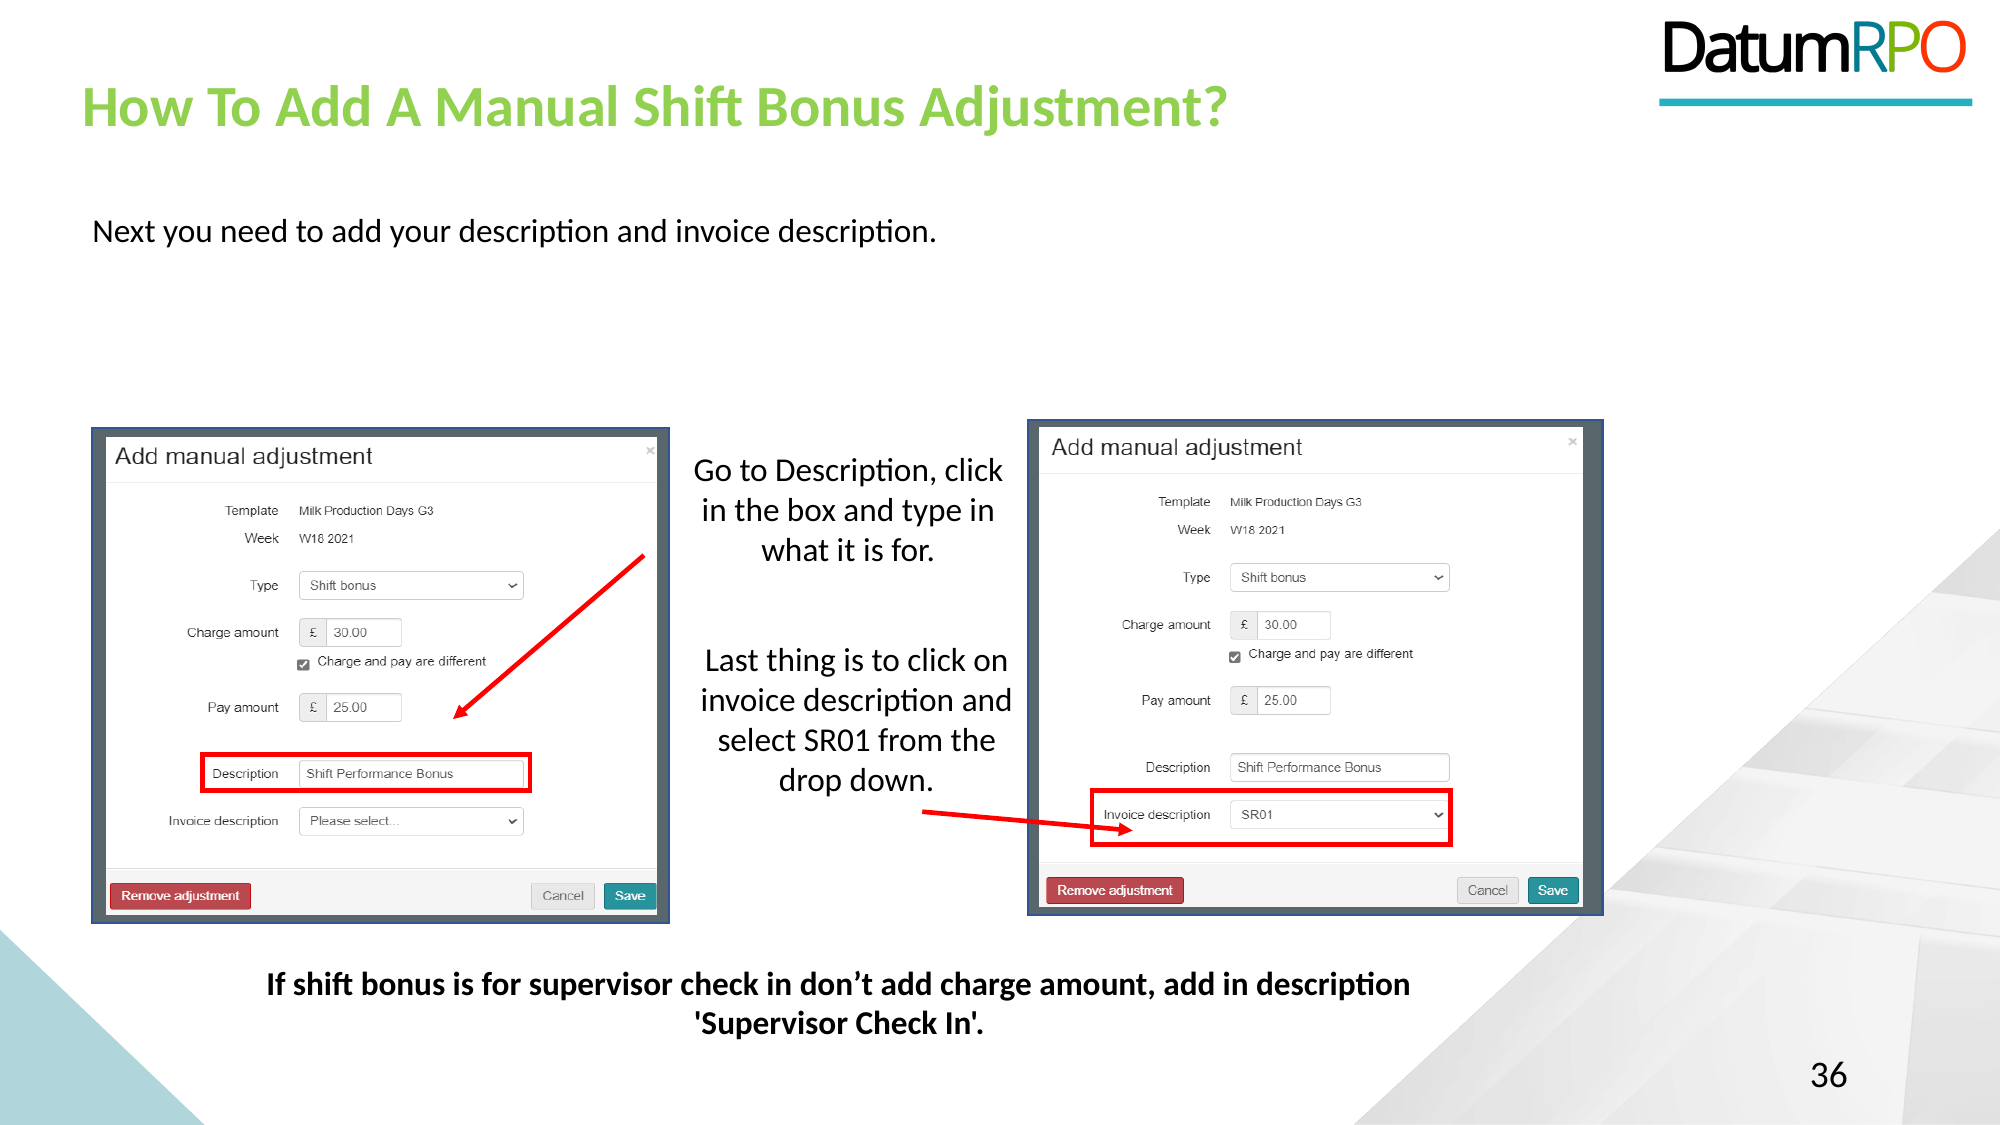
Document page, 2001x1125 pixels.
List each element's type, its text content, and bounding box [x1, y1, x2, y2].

text_box If shift bonus is for supervisor check in don’t add charge amount, add in description 'Supervisor Check In'. [250, 954, 1429, 1089]
text_box [91, 427, 670, 924]
picture [1354, 529, 2000, 1124]
text_box Next you need to add your description and invoice description. [77, 201, 1640, 257]
picture [1039, 427, 1583, 907]
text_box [452, 555, 644, 720]
text_box Go to Description, click in the box and type in what it is for. [669, 440, 1027, 656]
title How To Add A Manual Shift Bonus Adjustment? [67, 68, 1566, 132]
slide_number 36 [1412, 1042, 1863, 1103]
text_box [922, 811, 1133, 831]
picture [1629, 0, 2000, 100]
text_box Last thing is to click on invoice description and select SR01 from the drop down. [681, 630, 1033, 806]
text_box [1027, 419, 1604, 916]
picture [106, 437, 657, 915]
